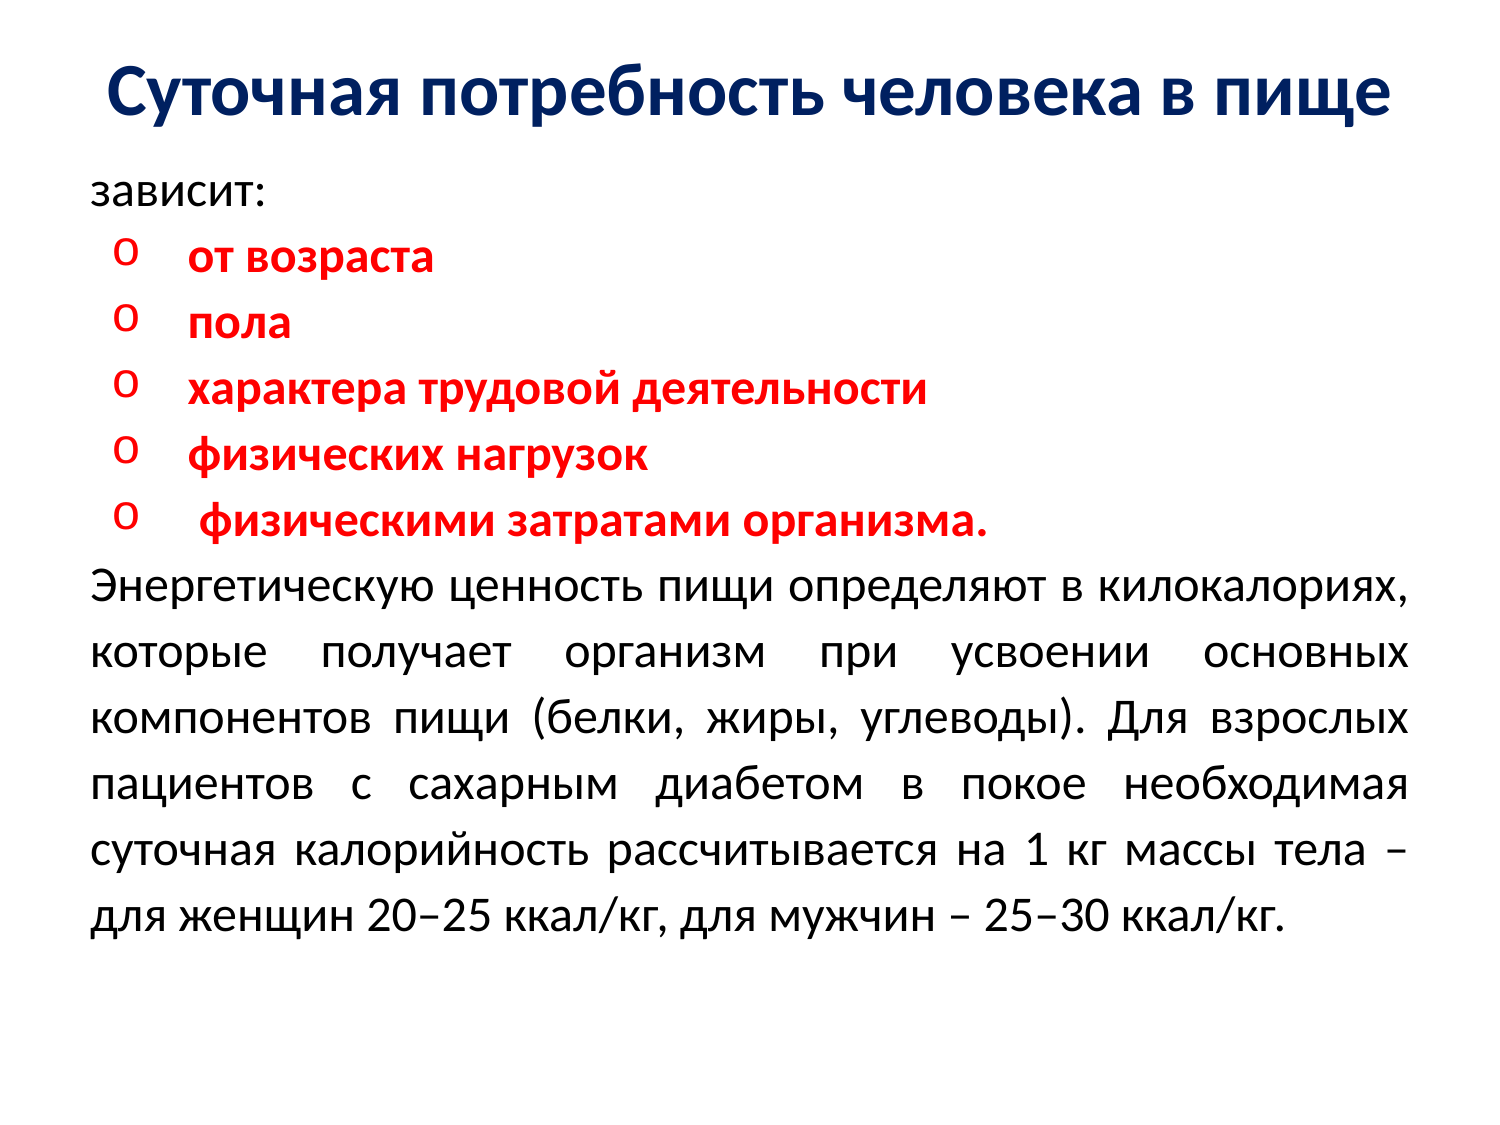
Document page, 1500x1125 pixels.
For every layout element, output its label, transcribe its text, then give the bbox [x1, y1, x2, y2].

list зависит: от возраста пола характера трудовой деятельности физических нагрузок физическими затратами организма. Энергетическую ценность пищи определяют в килокалориях, которые получает организм при усвоении основных компонентов пищи (белки, жиры, углеводы). Для взрослых пациентов с сахарным диабетом в покое необходимая суточная калорийность рассчитывается на 1 кг массы тела – для женщин 20–25 ккал/кг, для мужчин – 25–30 ккал/кг. [75, 149, 1425, 1005]
title Суточная потребность человека в пище [75, 45, 1425, 126]
